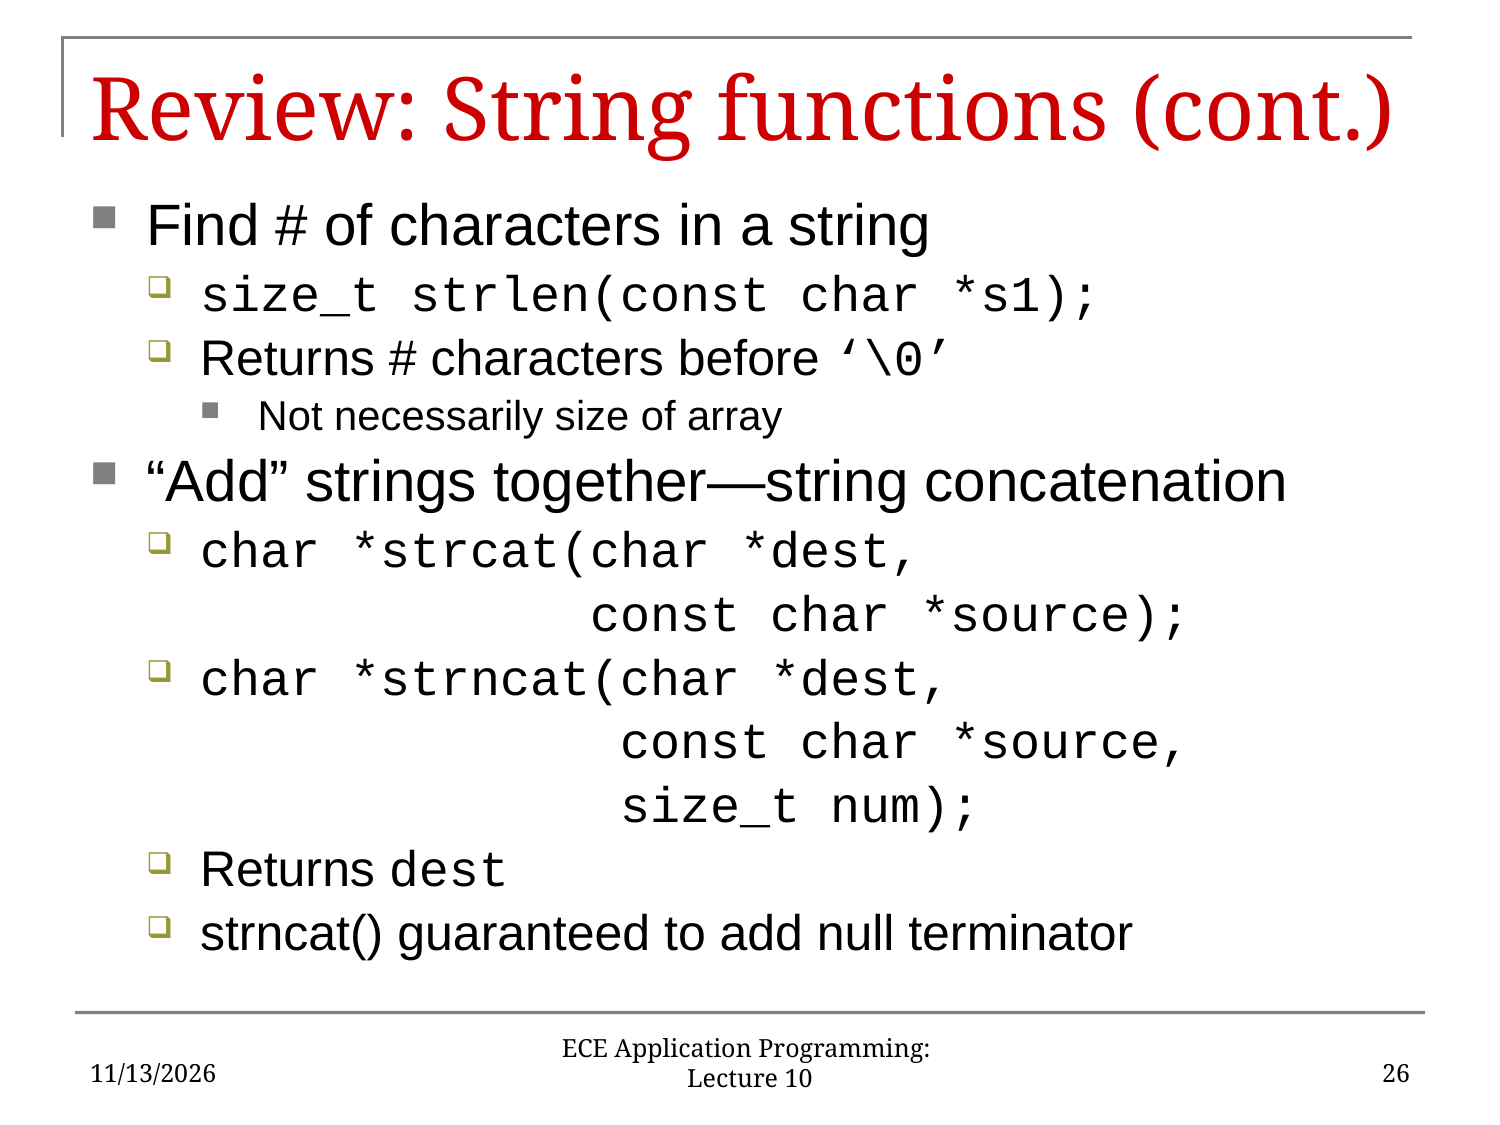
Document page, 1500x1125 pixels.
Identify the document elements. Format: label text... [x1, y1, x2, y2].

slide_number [74, 1023, 426, 1100]
footer ECE Application Programming: Lecture 10 [512, 1024, 988, 1101]
slide_number 26 [1074, 1023, 1426, 1100]
title Review: String functions (cont.) [75, 45, 1425, 163]
list Find # of characters in a string size_t strlen(const char *s1); Returns # characters before ‘\0’ Not necessarily size of array “Add” strings together—string concatenation char *strcat(char *dest, const char *source); char *strncat(char *dest, const char *source, size_t num); Returns dest strncat() guaranteed to add null terminator [75, 187, 1425, 1006]
